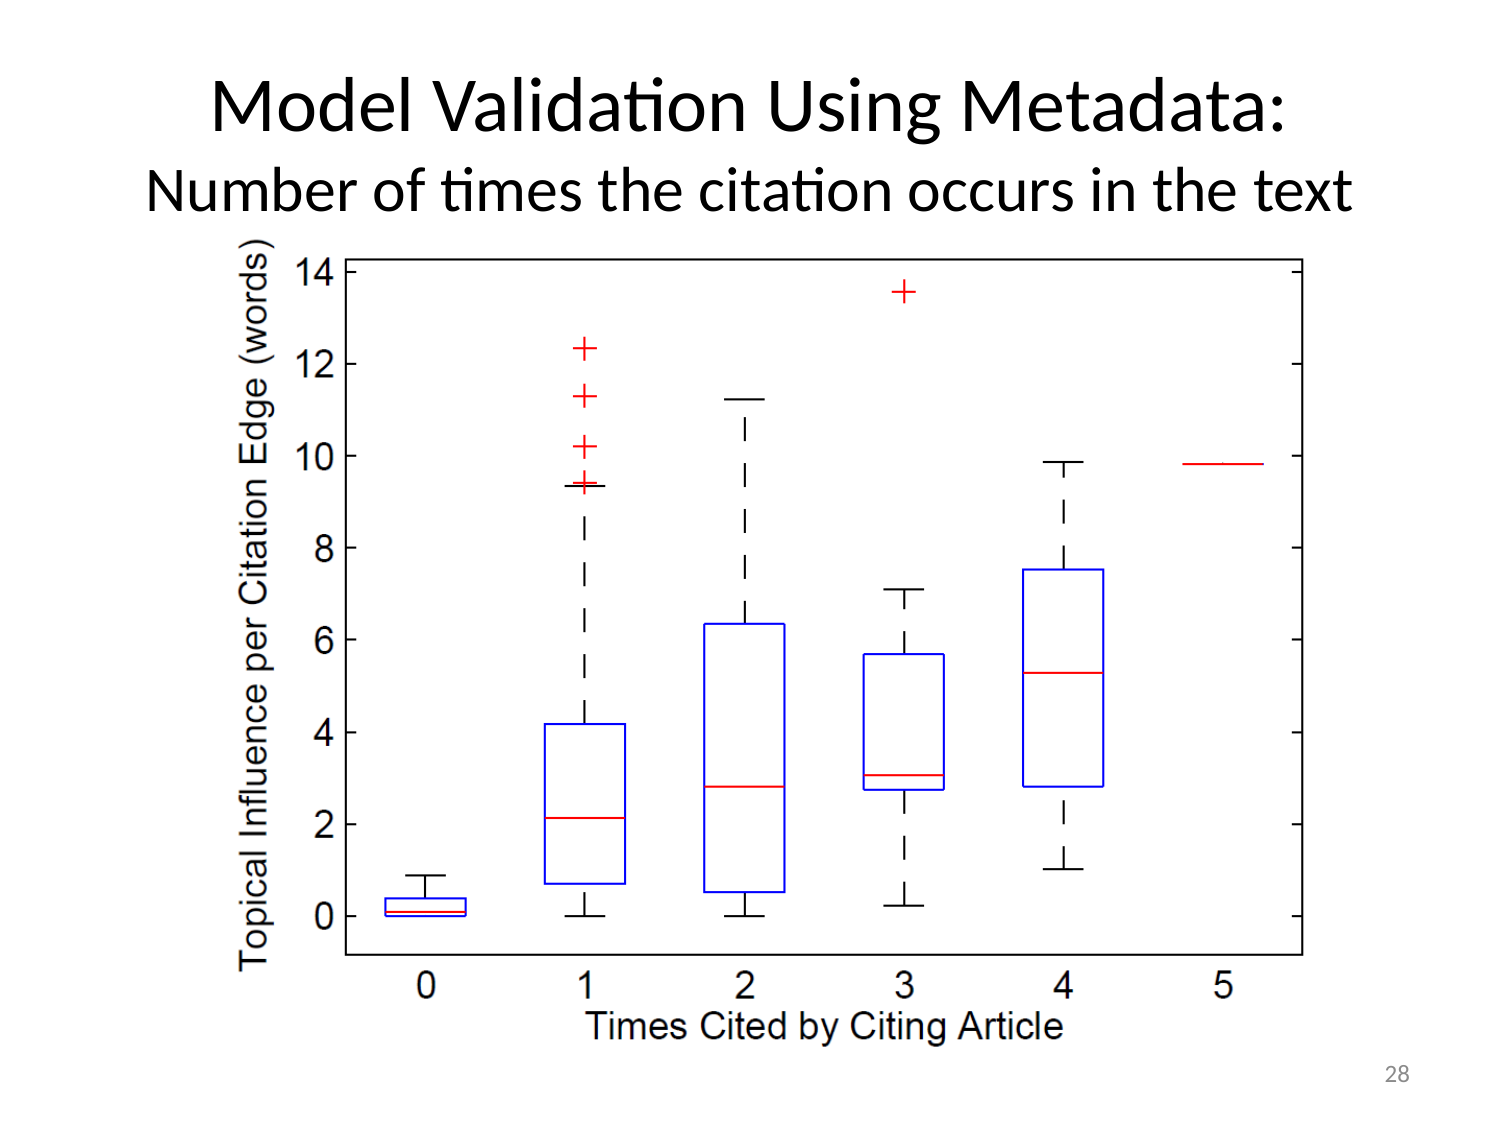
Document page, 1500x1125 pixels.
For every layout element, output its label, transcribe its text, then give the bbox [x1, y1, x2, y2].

title Model Validation Using Metadata: Number of times the citation occurs in the text [75, 45, 1425, 233]
picture [224, 224, 1320, 1055]
slide_number 28 [1074, 1042, 1425, 1103]
